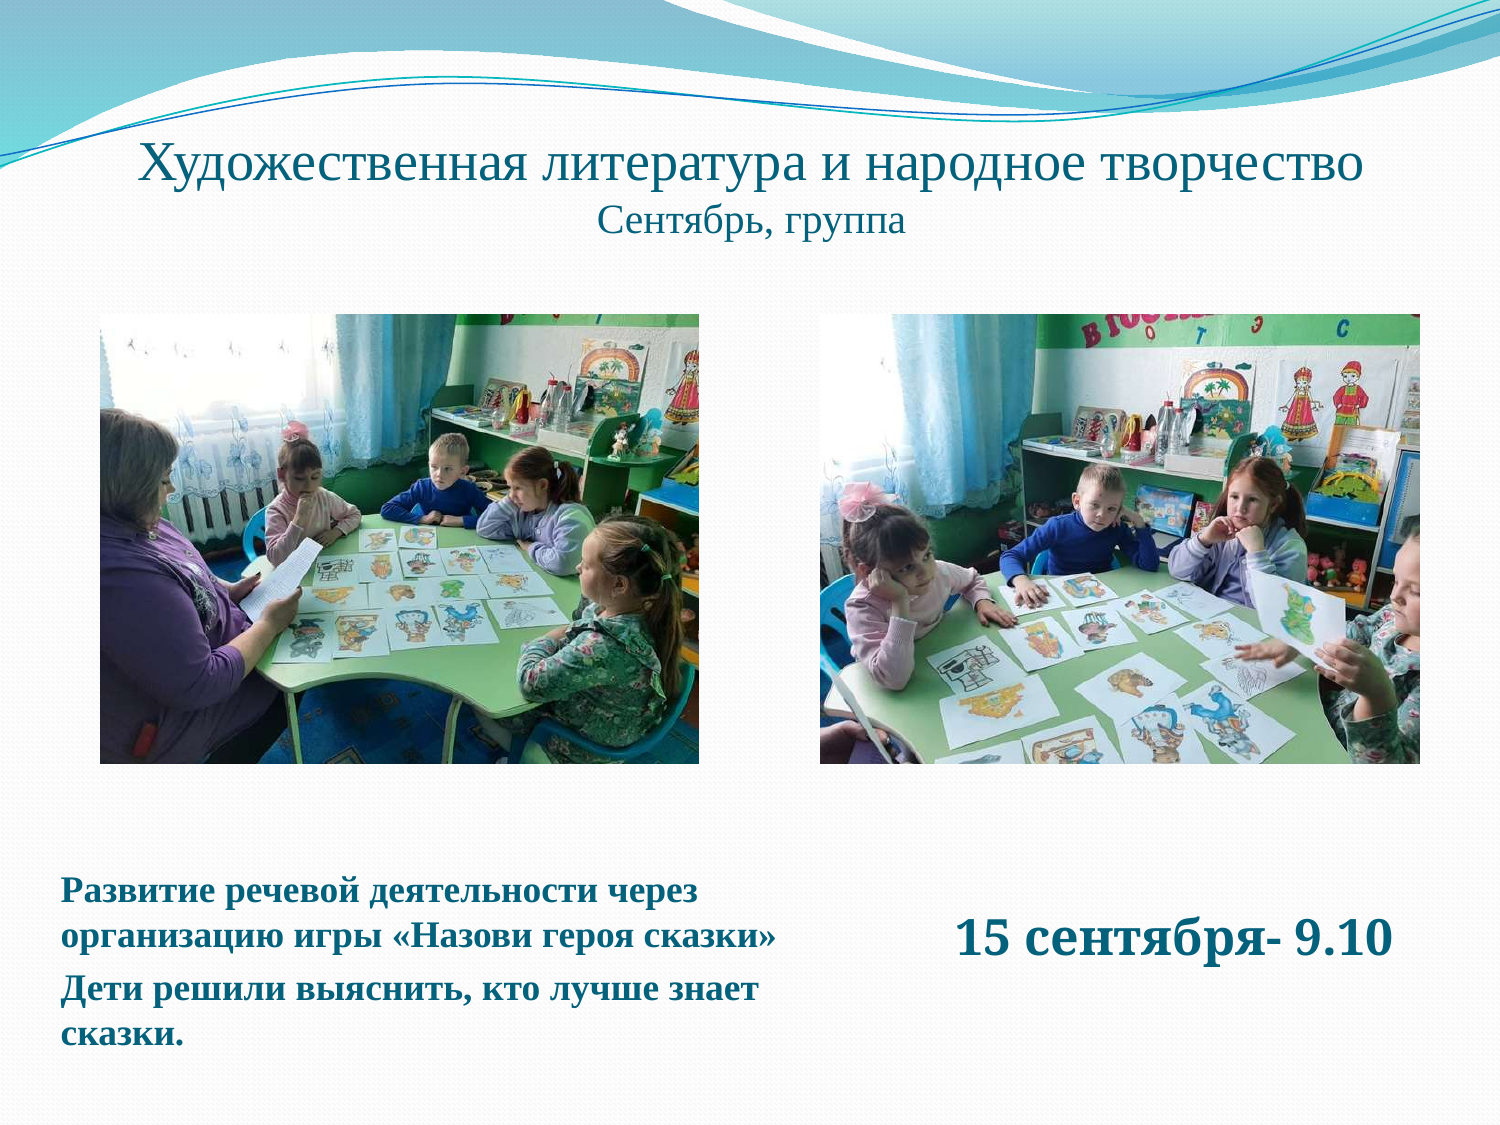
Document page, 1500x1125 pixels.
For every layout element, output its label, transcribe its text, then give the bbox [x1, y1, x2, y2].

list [100, 314, 699, 764]
list 15 сентября- 9.10 [868, 881, 1402, 989]
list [820, 314, 1420, 764]
title Художественная литература и народное творчество Сентябрь, группа [76, 54, 1427, 243]
list Развитие речевой деятельности через организацию игры «Назови героя сказки» Дети решили выяснить, кто лучше знает сказки. [53, 846, 869, 1073]
